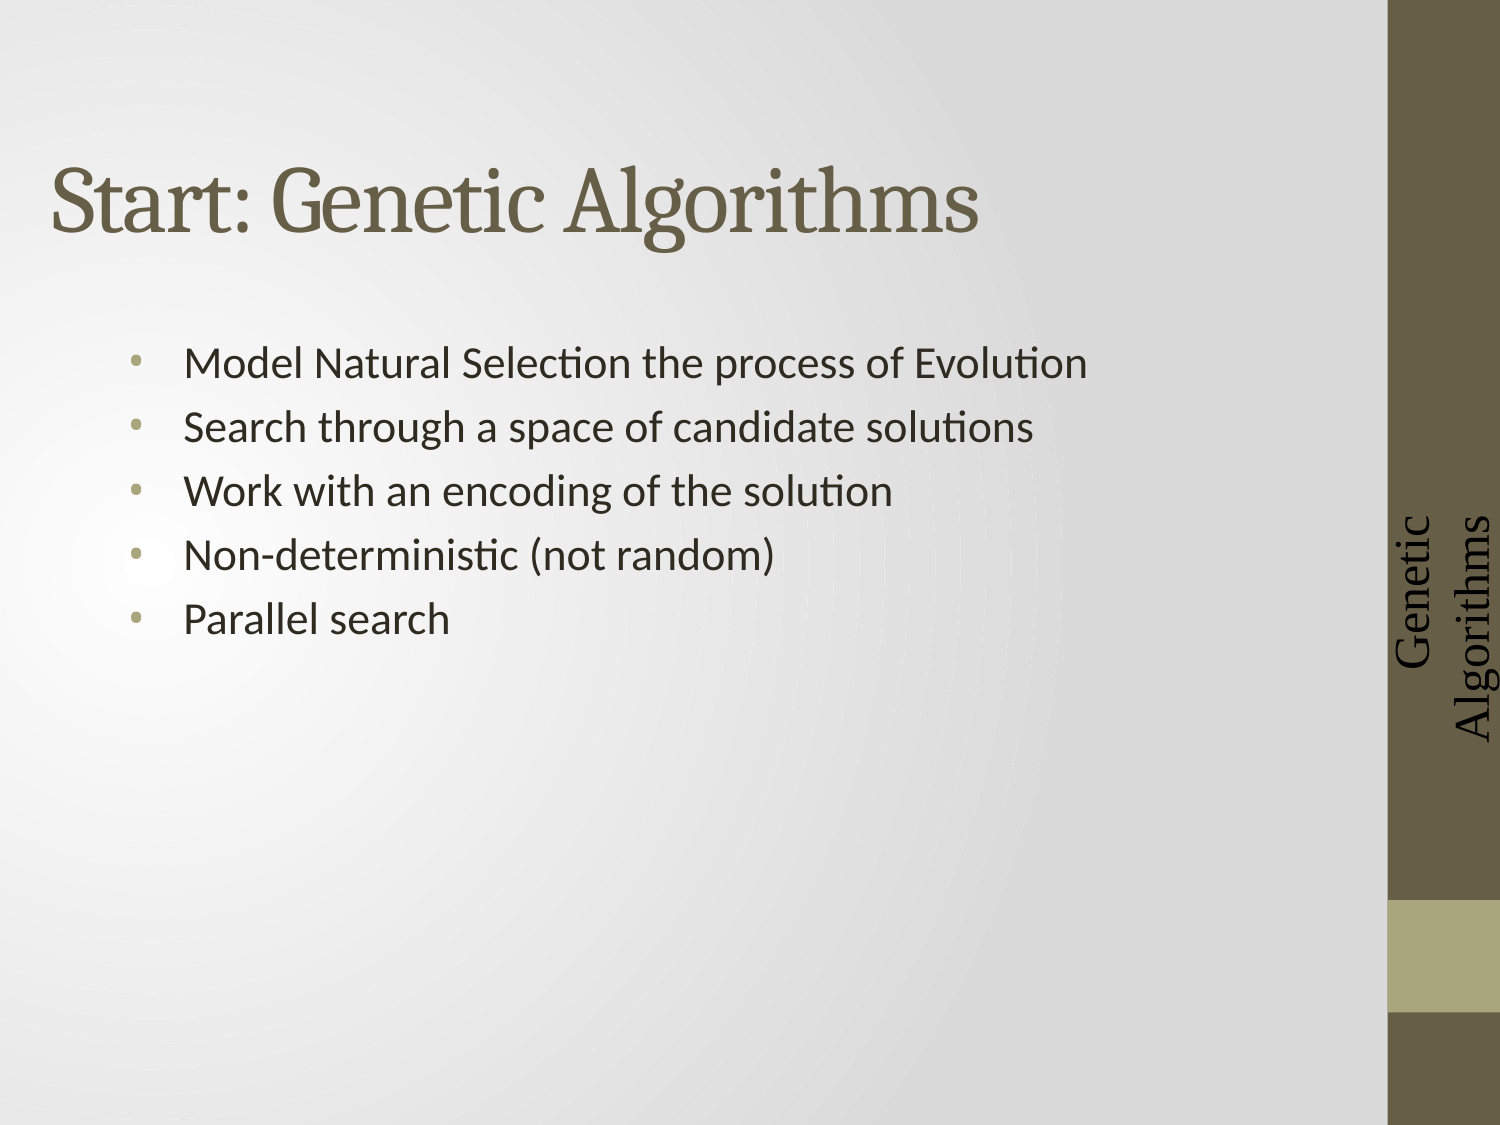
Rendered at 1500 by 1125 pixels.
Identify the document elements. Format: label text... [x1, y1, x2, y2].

footer Genetic Algorithms [1408, 500, 1469, 889]
list Model Natural Selection the process of Evolution Search through a space of candidate solutions Work with an encoding of the solution Non-deterministic (not random) Parallel search [112, 324, 1388, 1000]
title Start: Genetic Algorithms [37, 99, 1463, 288]
